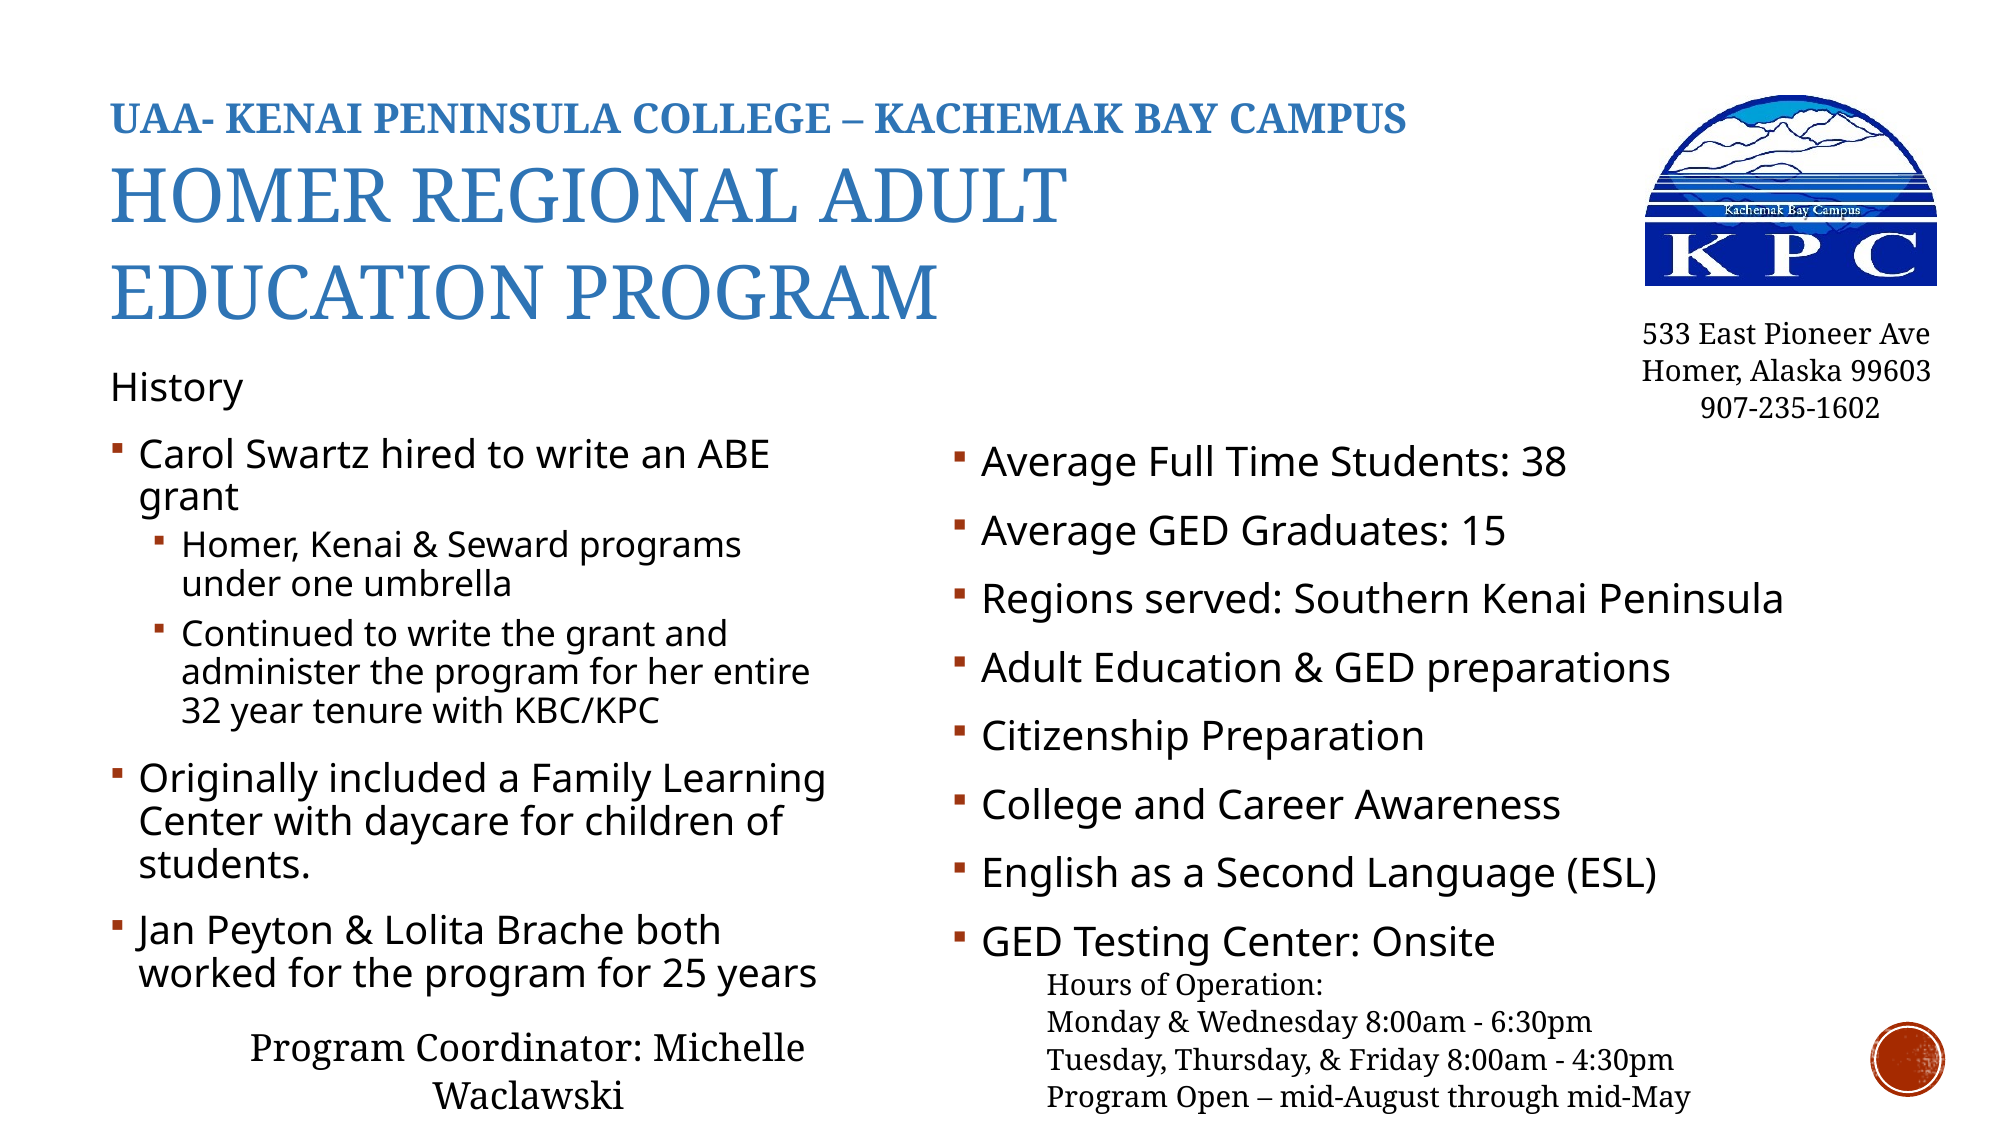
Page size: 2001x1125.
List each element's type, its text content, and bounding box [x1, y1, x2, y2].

text_box Program Coordinator: Michelle Waclawski mvwaclawski@alaska.edu [164, 1013, 893, 1125]
text_box Hours of Operation: Monday & Wednesday 8:00am - 6:30pm Tuesday, Thursday, & Friday 8:00am - 4:30pm Program Open – mid-August through mid-May [1031, 956, 1992, 1121]
list Average Full Time Students: 38 Average GED Graduates: 15 Regions served: Southern Kenai Peninsula Adult Education & GED preparations Citizenship Preparation College and Career Awareness English as a Second Language (ESL) GED Testing Center: Onsite [936, 433, 1824, 975]
text_box 533 East Pioneer Ave Homer, Alaska 99603 907-235-1602 [1588, 305, 1992, 433]
picture [1645, 95, 1937, 286]
title UAA- Kenai Peninsula College – Kachemak Bay Campus Homer Regional Adult Education Program [94, 79, 1527, 344]
list History Carol Swartz hired to write an ABE grant Homer, Kenai & Seward programs under one umbrella Continued to write the grant and administer the program for her entire 32 year tenure with KBC/KPC Originally included a Family Learning Center with daycare for children of students. Jan Peyton & Lolita Brache both worked for the program for 25 years [94, 360, 848, 1013]
